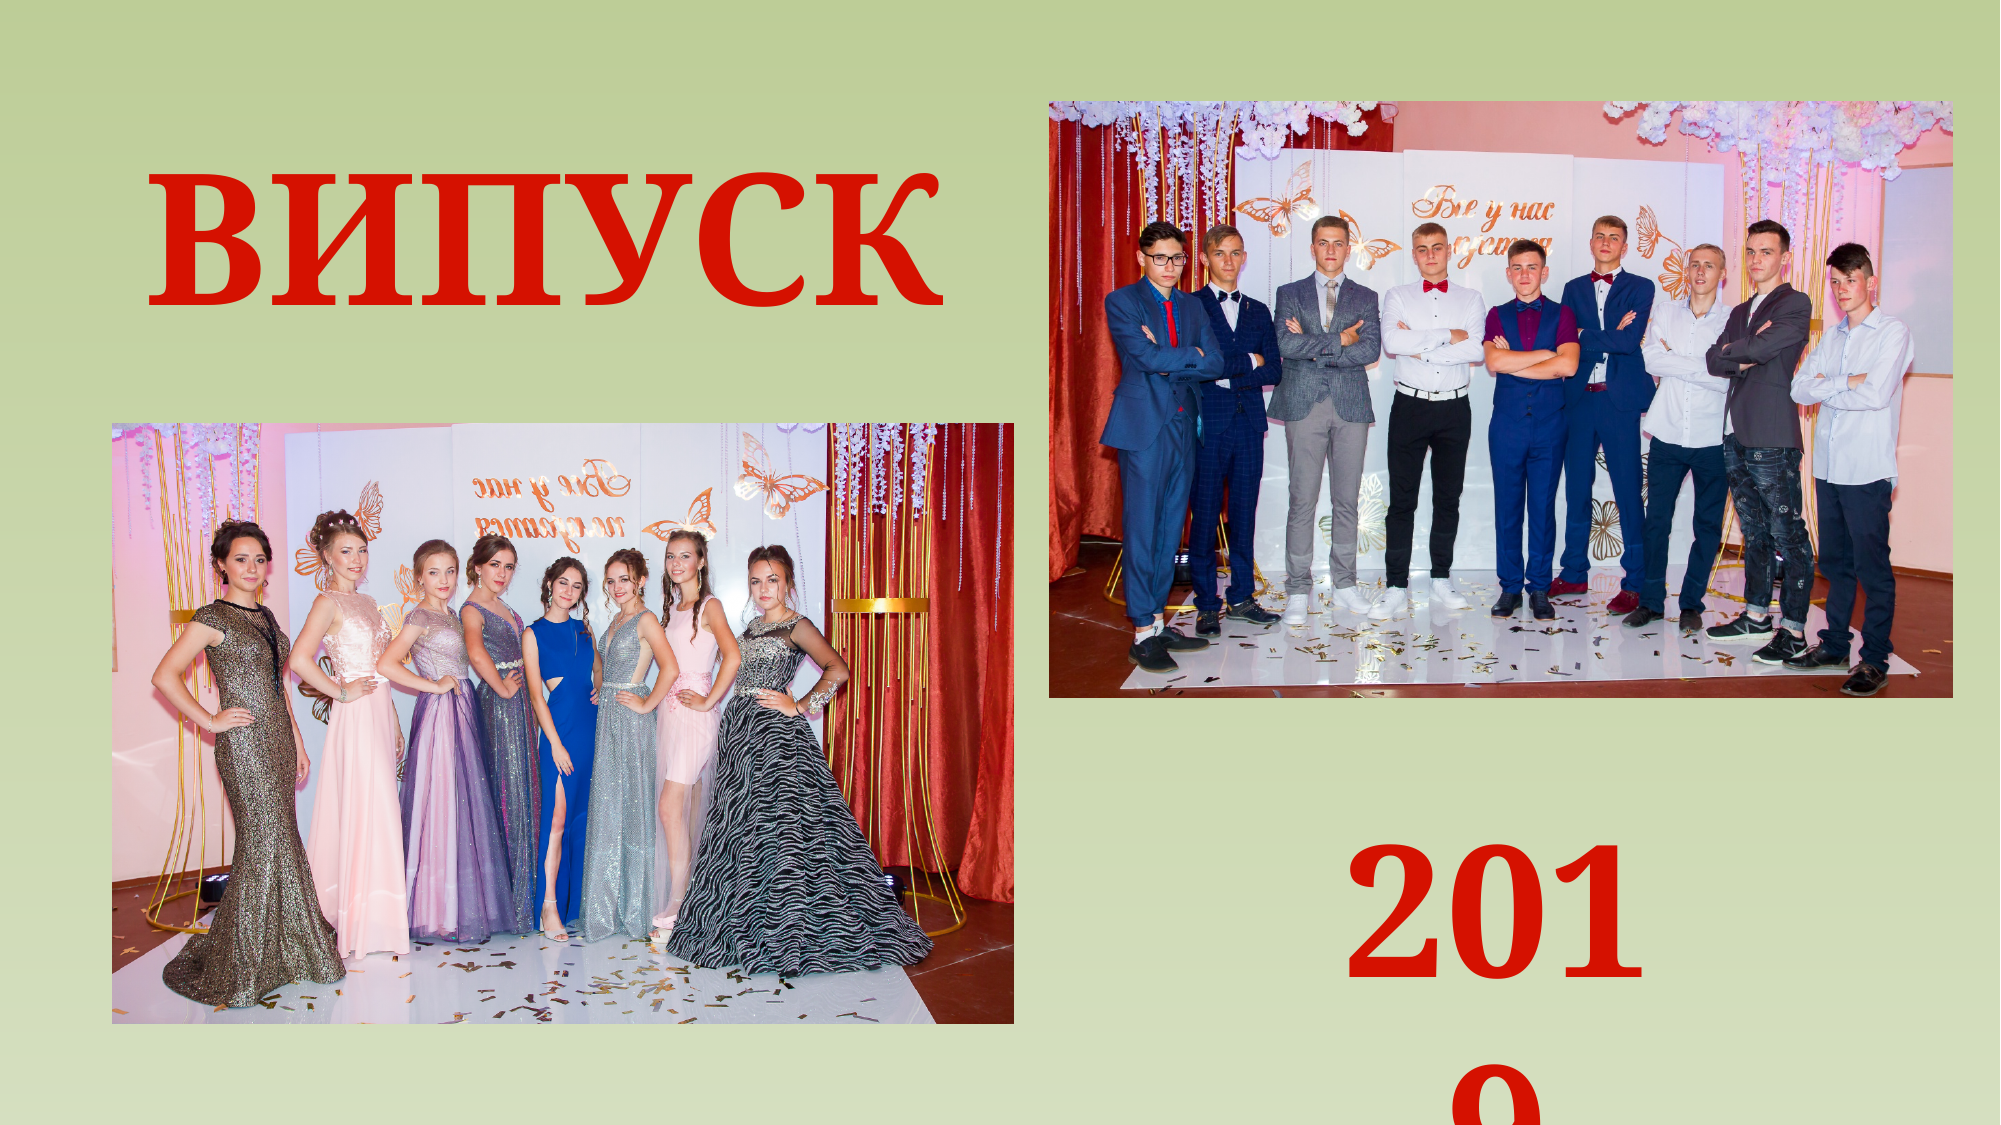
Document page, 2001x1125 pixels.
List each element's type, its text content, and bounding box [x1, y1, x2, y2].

picture [112, 423, 1014, 1024]
text_box 2019 [1307, 786, 1688, 1125]
text_box ВИПУСК [129, 115, 959, 350]
picture [1049, 101, 1953, 698]
